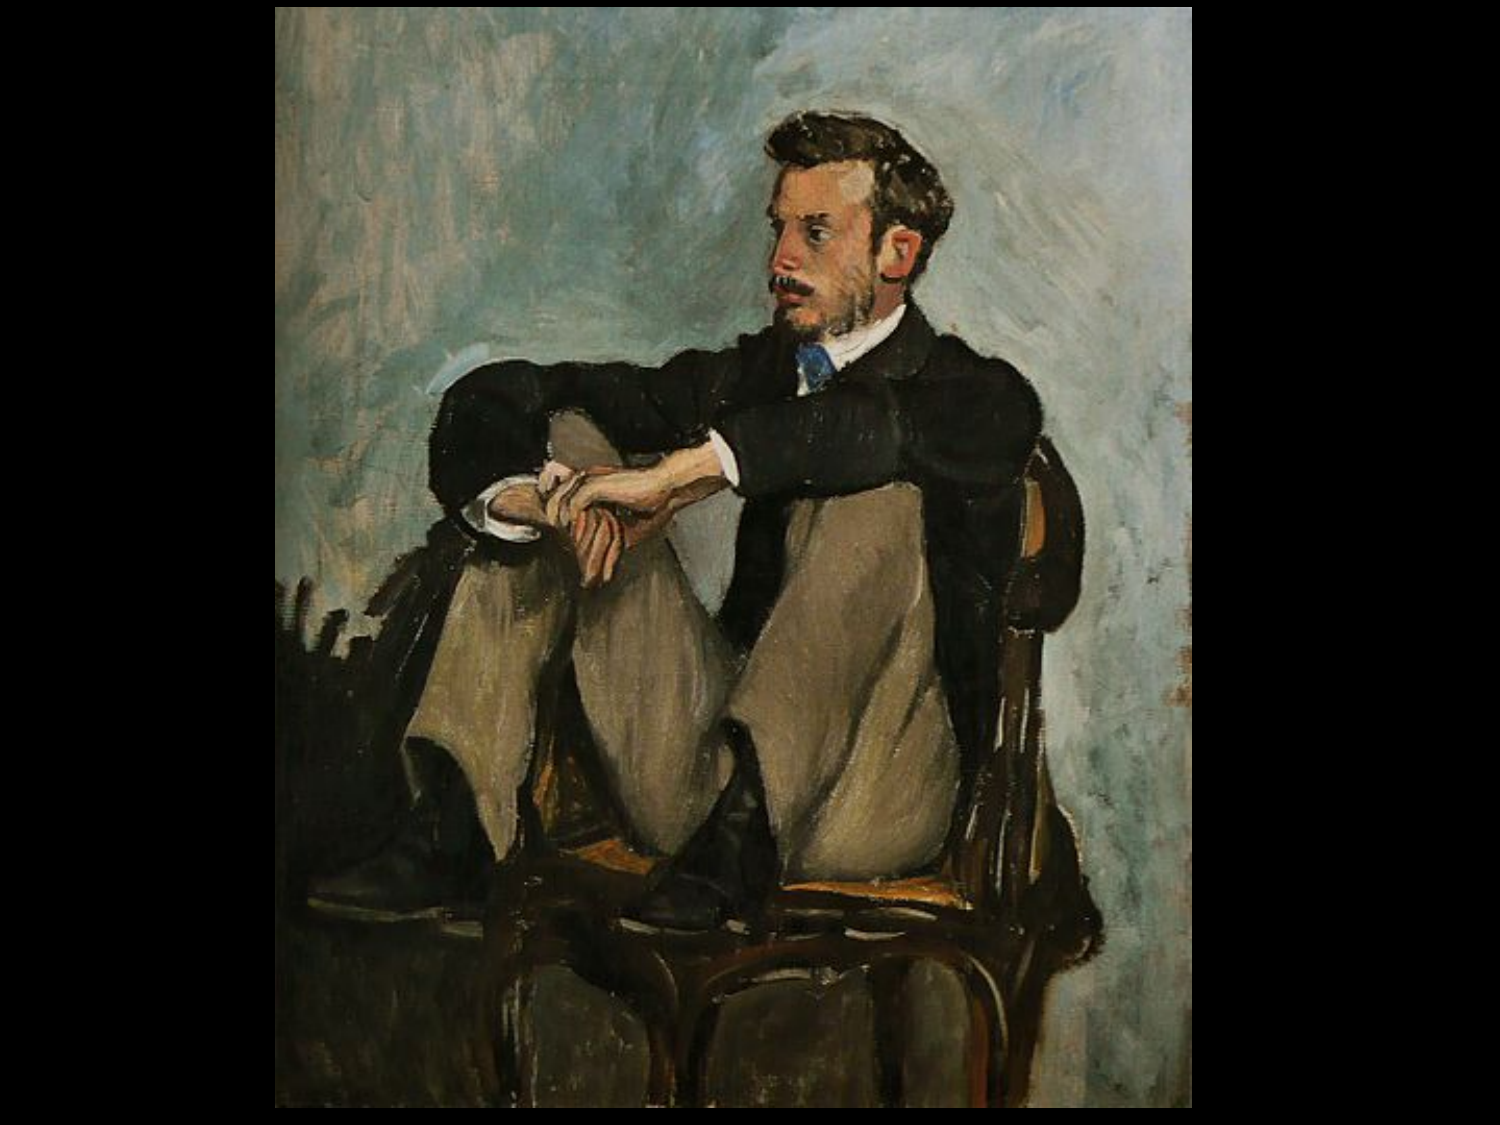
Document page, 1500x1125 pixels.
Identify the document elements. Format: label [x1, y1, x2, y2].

picture [274, 7, 1192, 1108]
